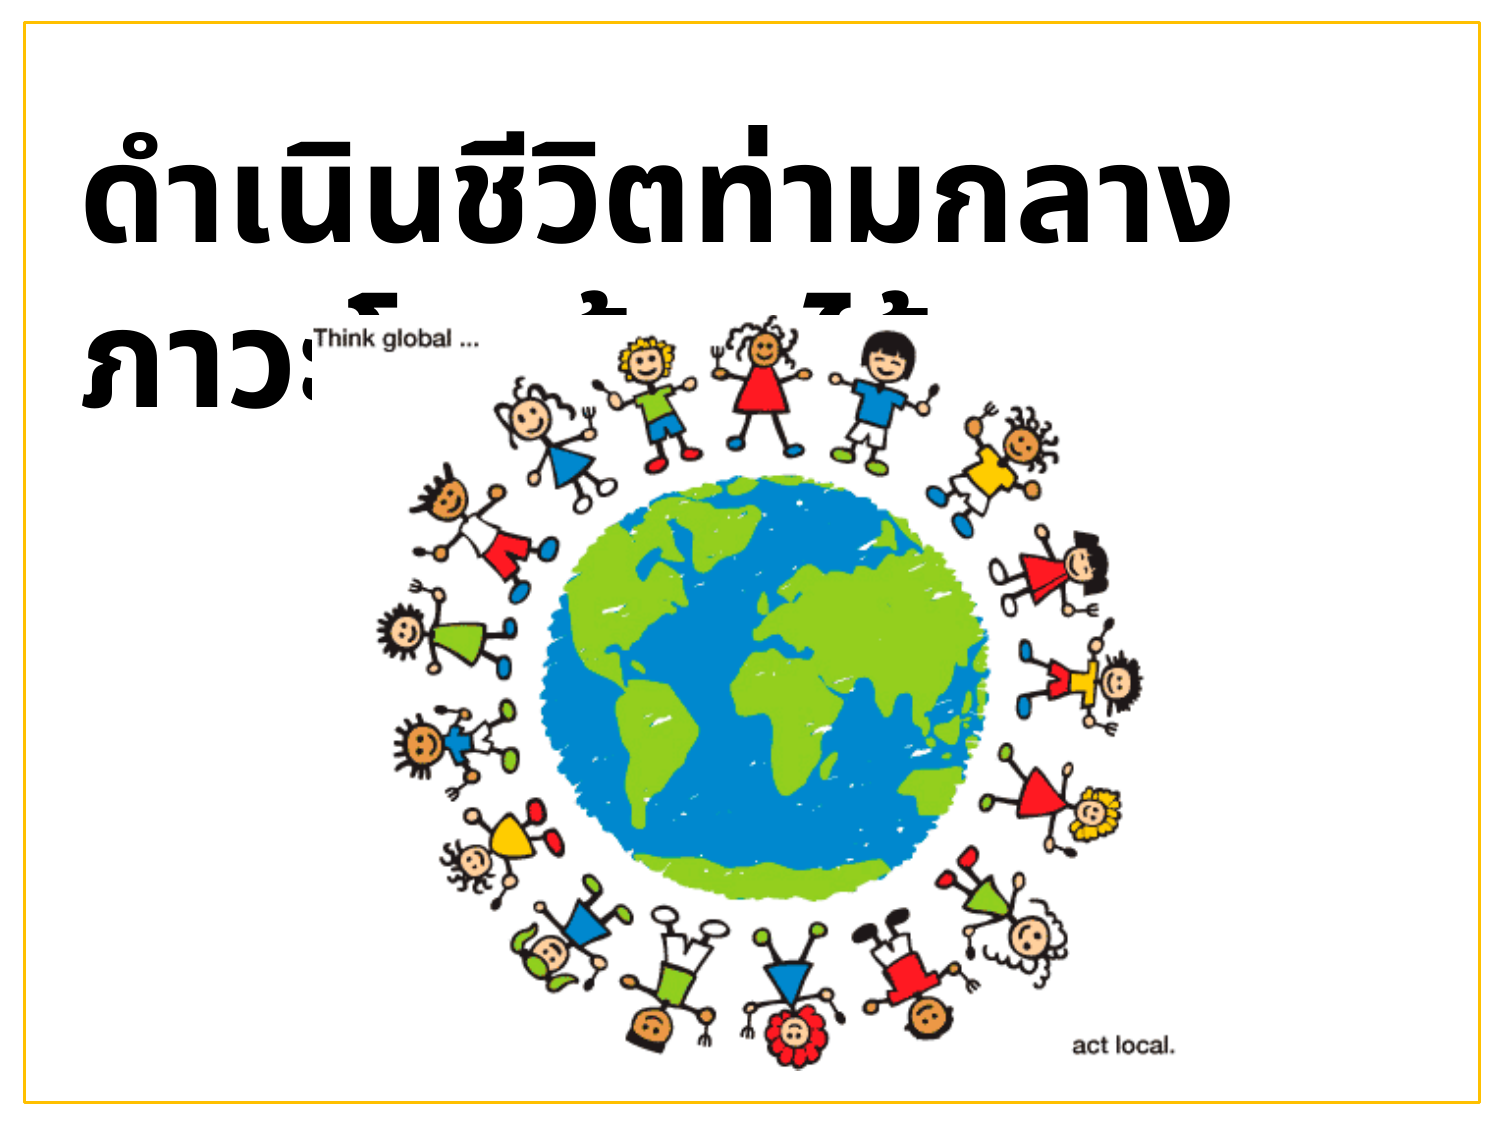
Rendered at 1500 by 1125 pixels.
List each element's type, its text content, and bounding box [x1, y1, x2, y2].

text_box ดำเนินชีวิตท่ามกลางภาวะโลกร้อนได้ [64, 97, 1447, 442]
picture [312, 315, 1178, 1071]
